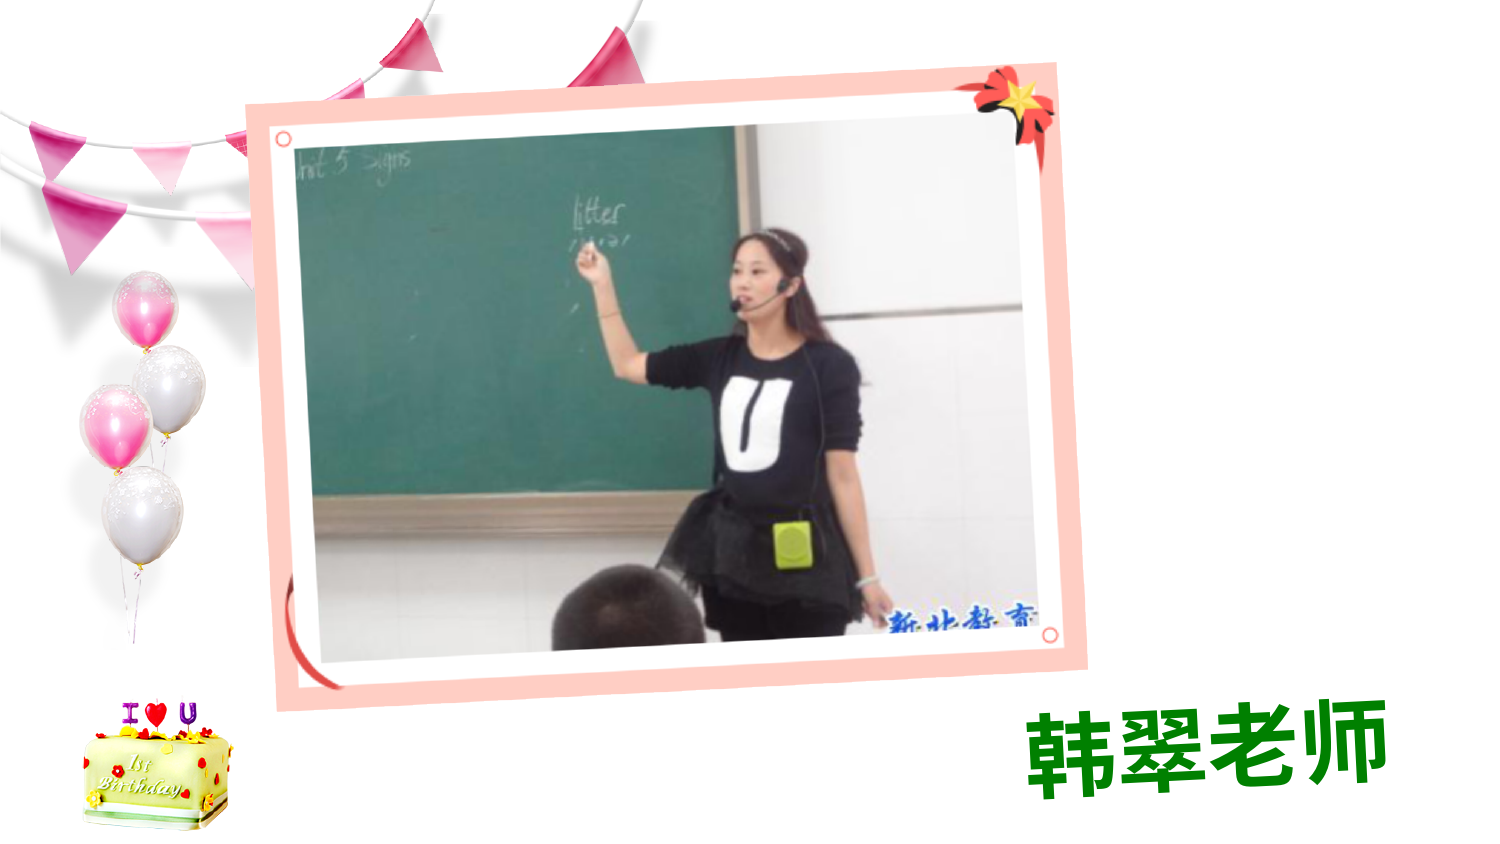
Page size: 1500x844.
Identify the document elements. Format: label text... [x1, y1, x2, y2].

picture [0, 0, 1088, 844]
text_box 韩翠老师 [1006, 673, 1410, 819]
